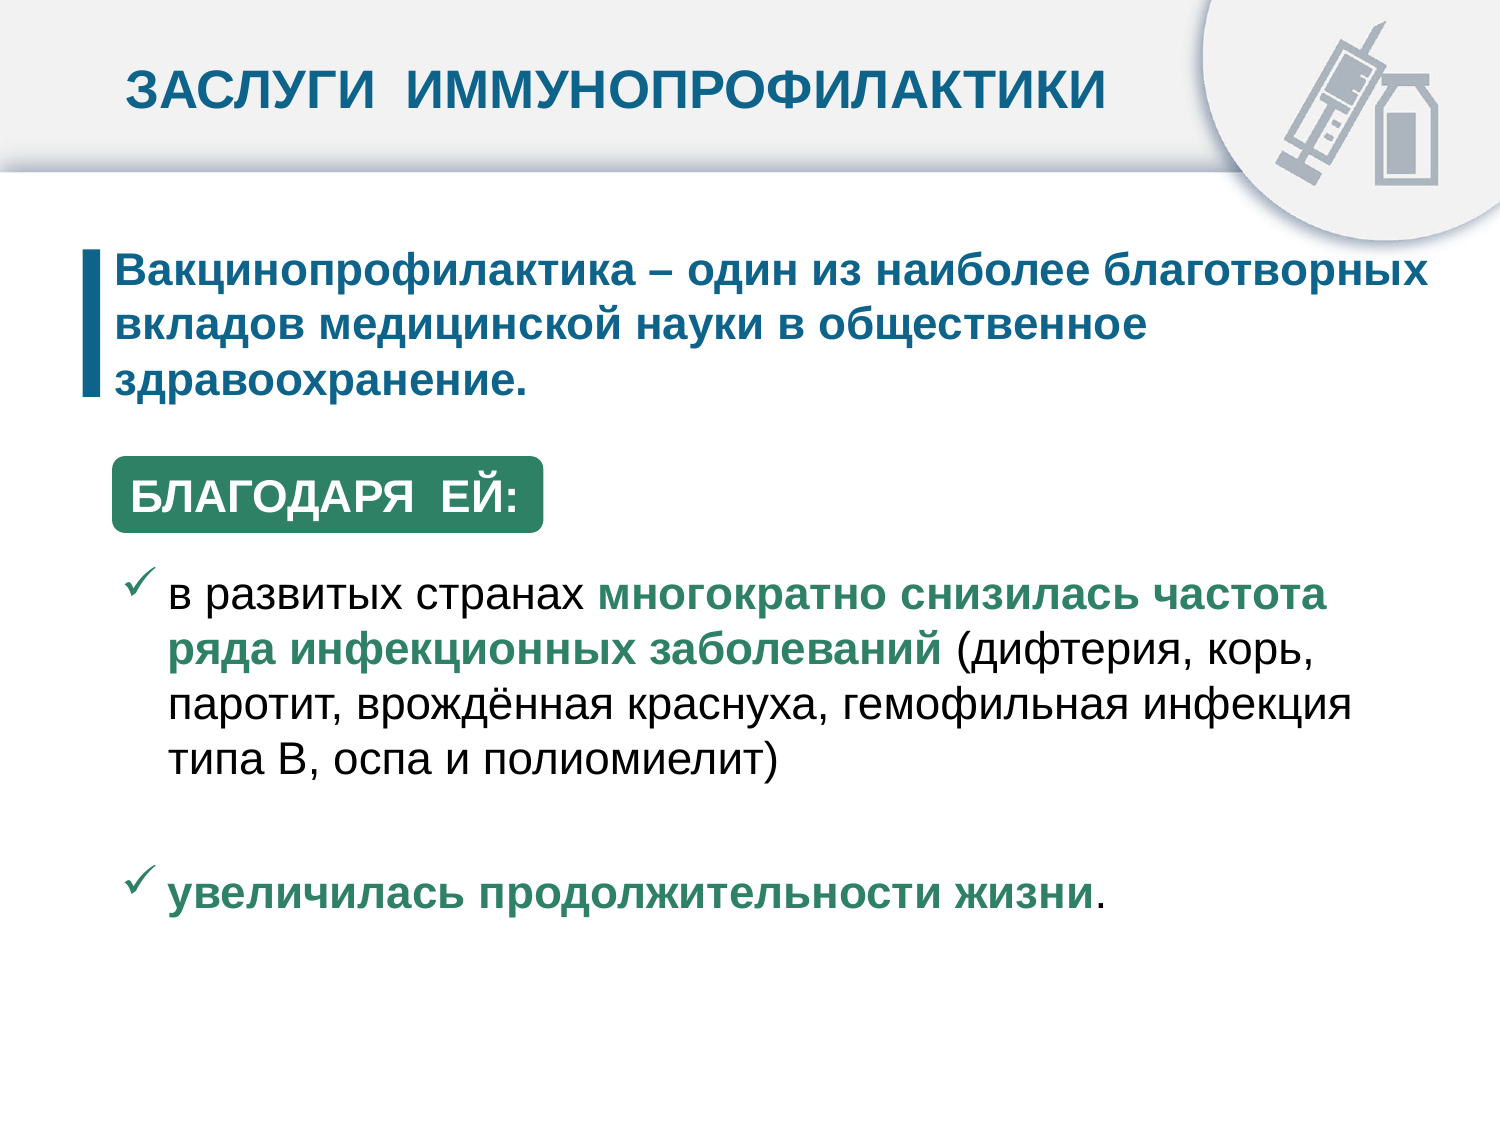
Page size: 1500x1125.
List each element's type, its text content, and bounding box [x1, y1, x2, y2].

title ЗАСЛУГИ ИММУНОПРОФИЛАКТИКИ [0, 0, 1235, 173]
text_box БЛАГОДАРЯ ЕЙ: [109, 453, 546, 536]
text_box Вакцинопрофилактика – один из наиболее благотворных вкладов медицинской науки в общественное здравоохранение. [100, 231, 1465, 412]
text_box [80, 247, 102, 399]
picture [0, 0, 1500, 1125]
text_box в развитых странах многократно снизилась частота ряда инфекционных заболеваний (дифтерия, корь, паротит, врождённая краснуха, гемофильная инфекция типа В, оспа и полиомиелит) увеличилась продолжительности жизни. [106, 556, 1430, 987]
